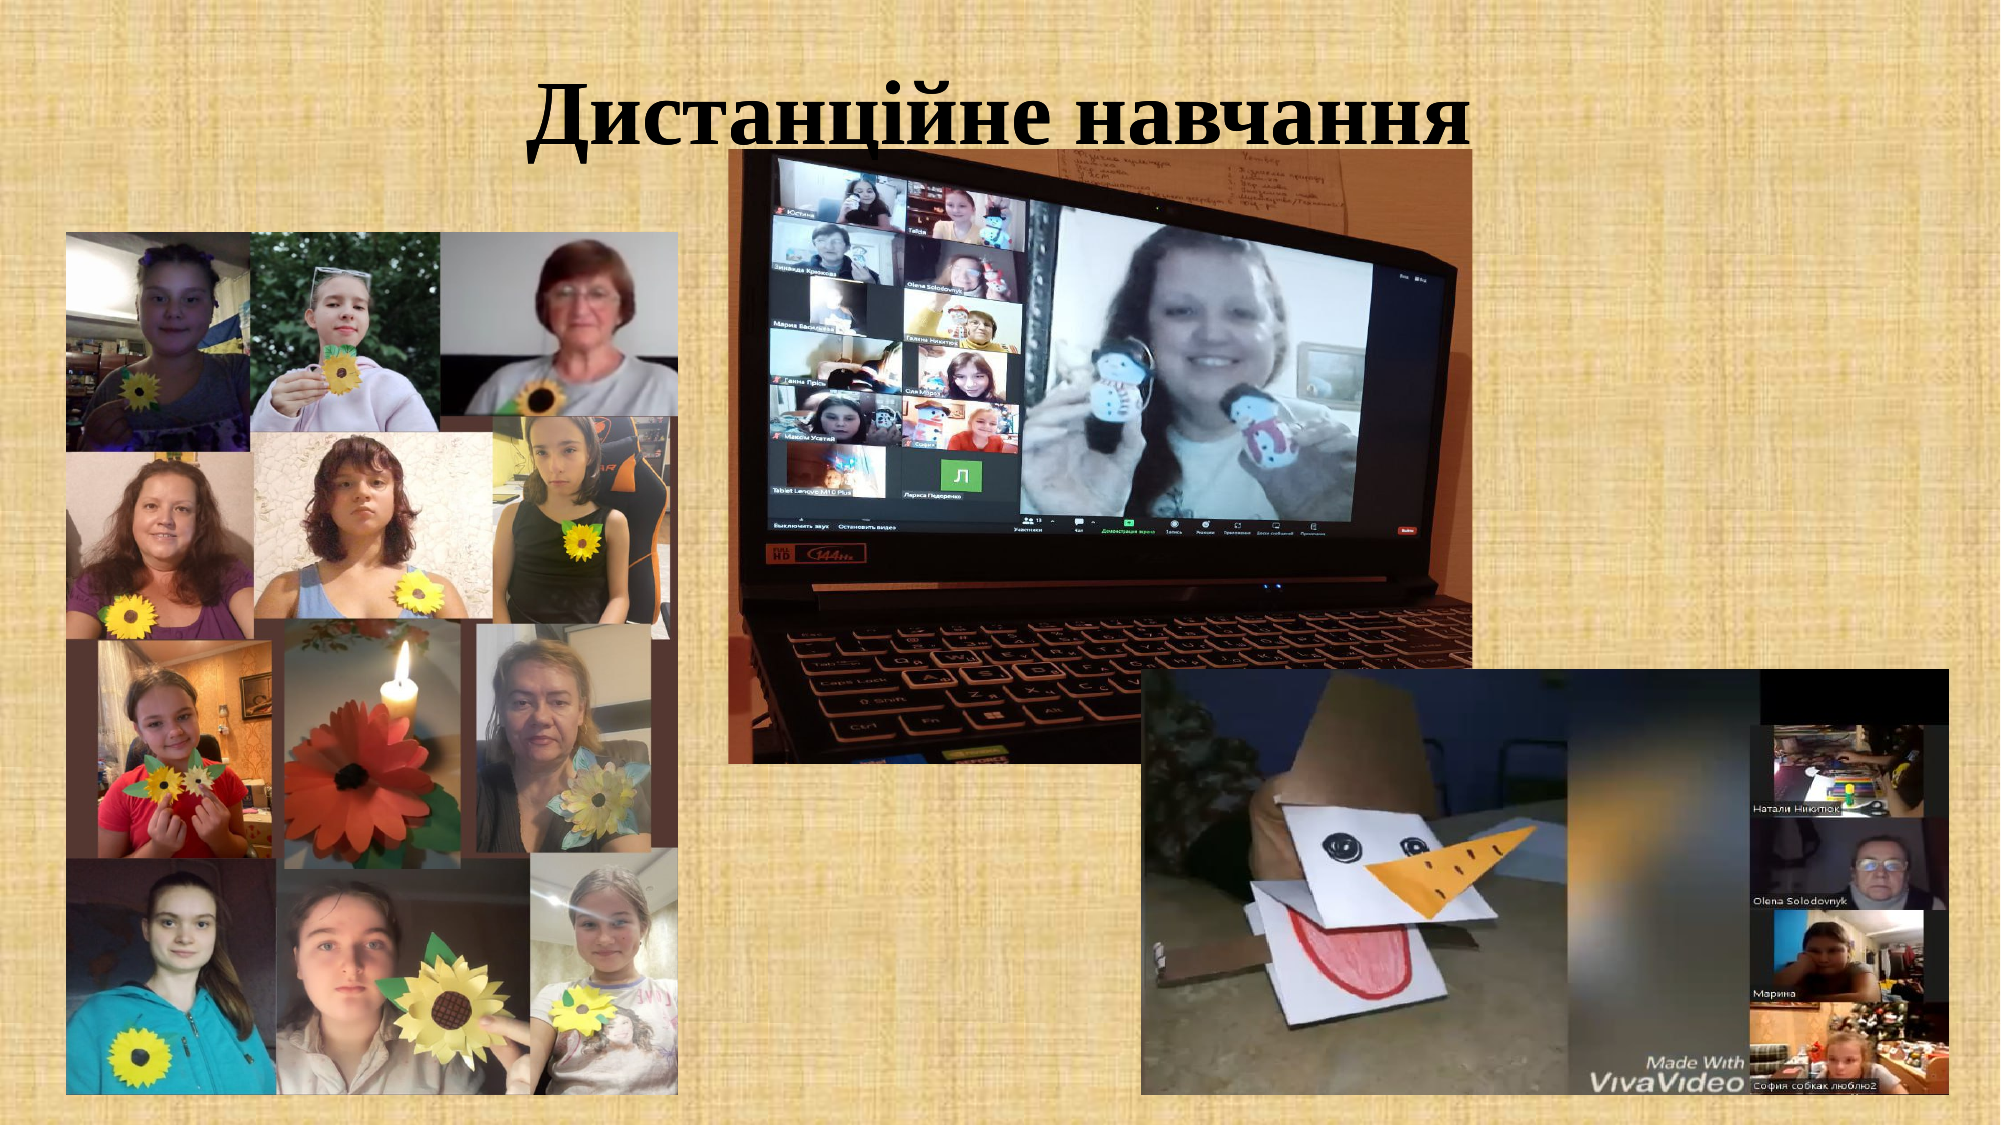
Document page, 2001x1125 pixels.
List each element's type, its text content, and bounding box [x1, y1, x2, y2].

picture [0, 0, 2001, 1125]
text_box Дистанційне навчання [99, 45, 1900, 233]
